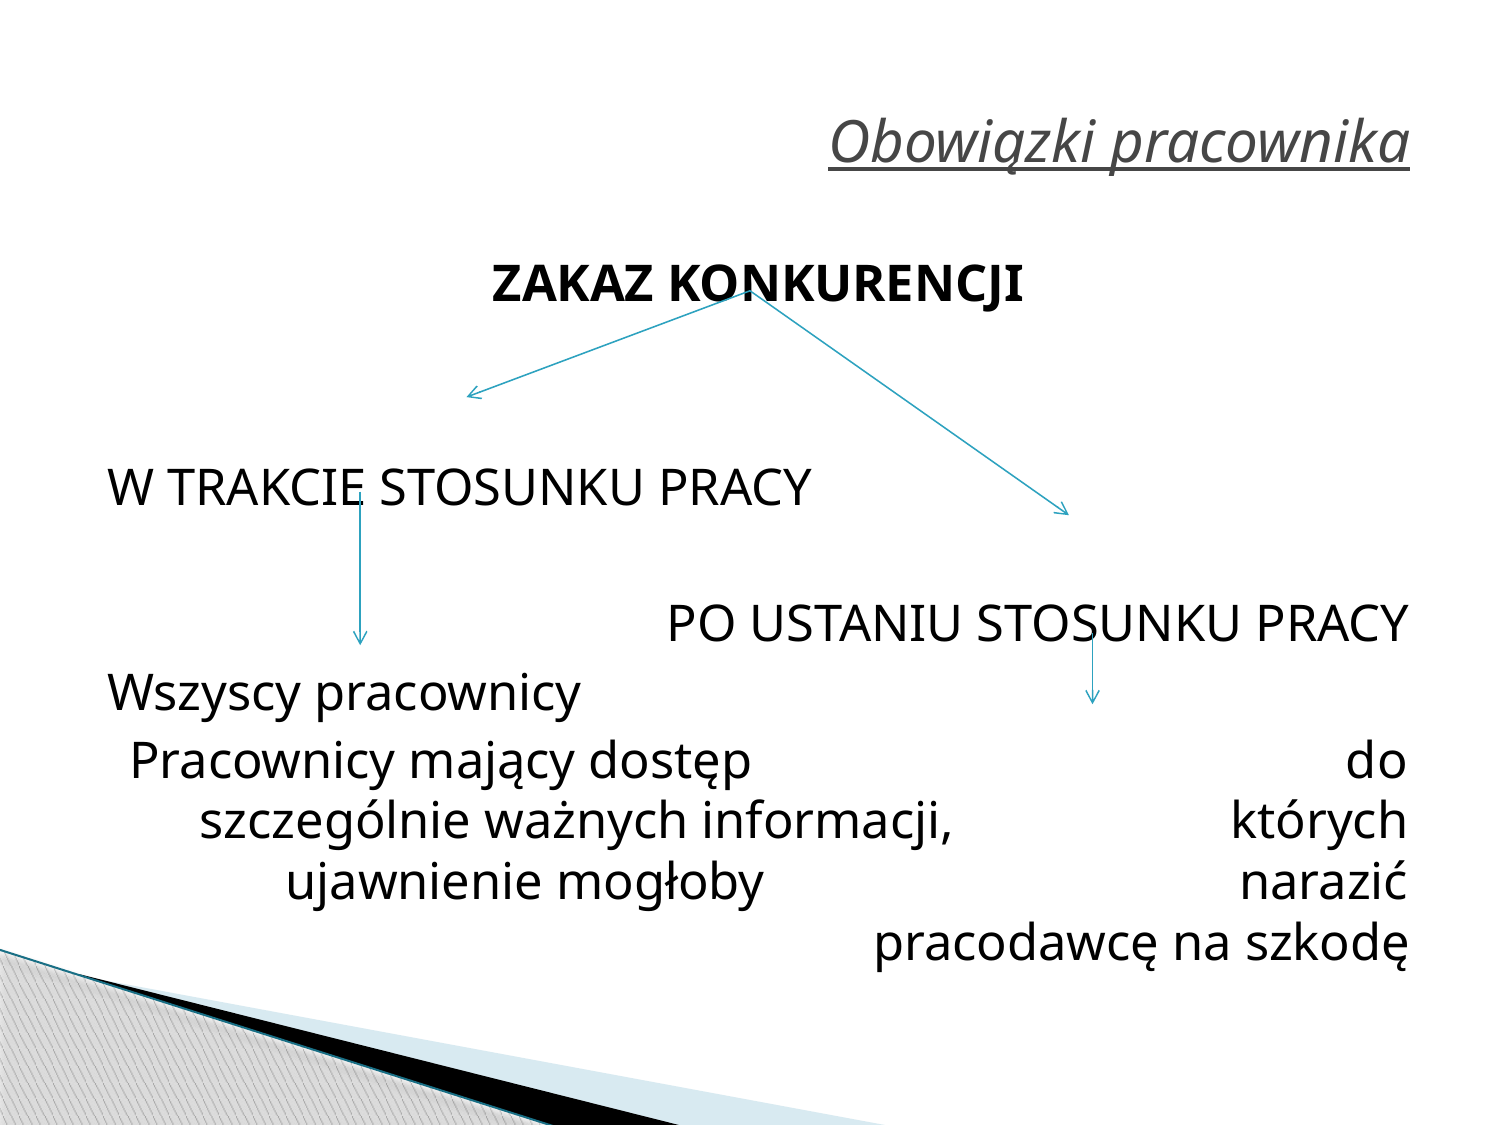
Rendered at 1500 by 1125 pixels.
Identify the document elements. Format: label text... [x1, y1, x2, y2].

title Obowiązki pracownika [75, 45, 1425, 233]
list ZAKAZ KONKURENCJI W TRAKCIE STOSUNKU PRACY PO USTANIU STOSUNKU PRACY Wszyscy pracownicy Pracownicy mający dostęp do szczególnie ważnych informacji, których ujawnienie mogłoby narazić pracodawcę na szkodę [75, 243, 1425, 986]
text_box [466, 290, 749, 398]
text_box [749, 290, 1070, 516]
